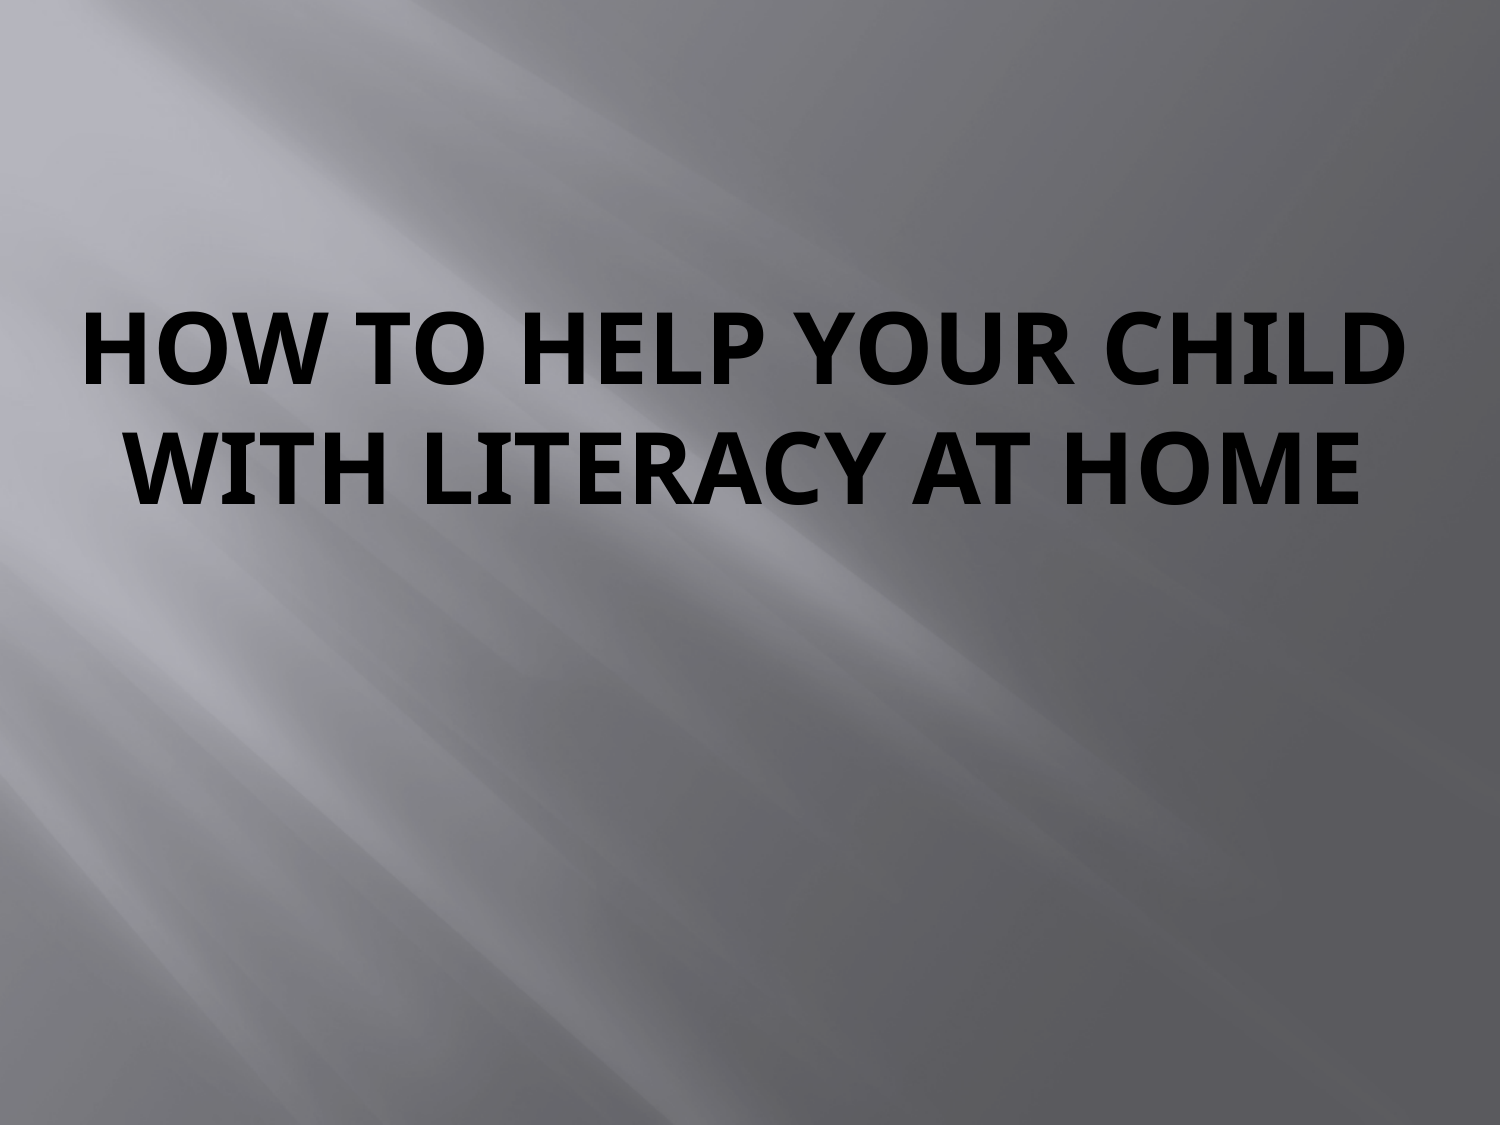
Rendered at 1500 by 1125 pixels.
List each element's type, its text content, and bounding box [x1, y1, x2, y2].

subtitle [225, 546, 1275, 834]
title How to Help Your Child with Literacy at Home [69, 224, 1420, 525]
